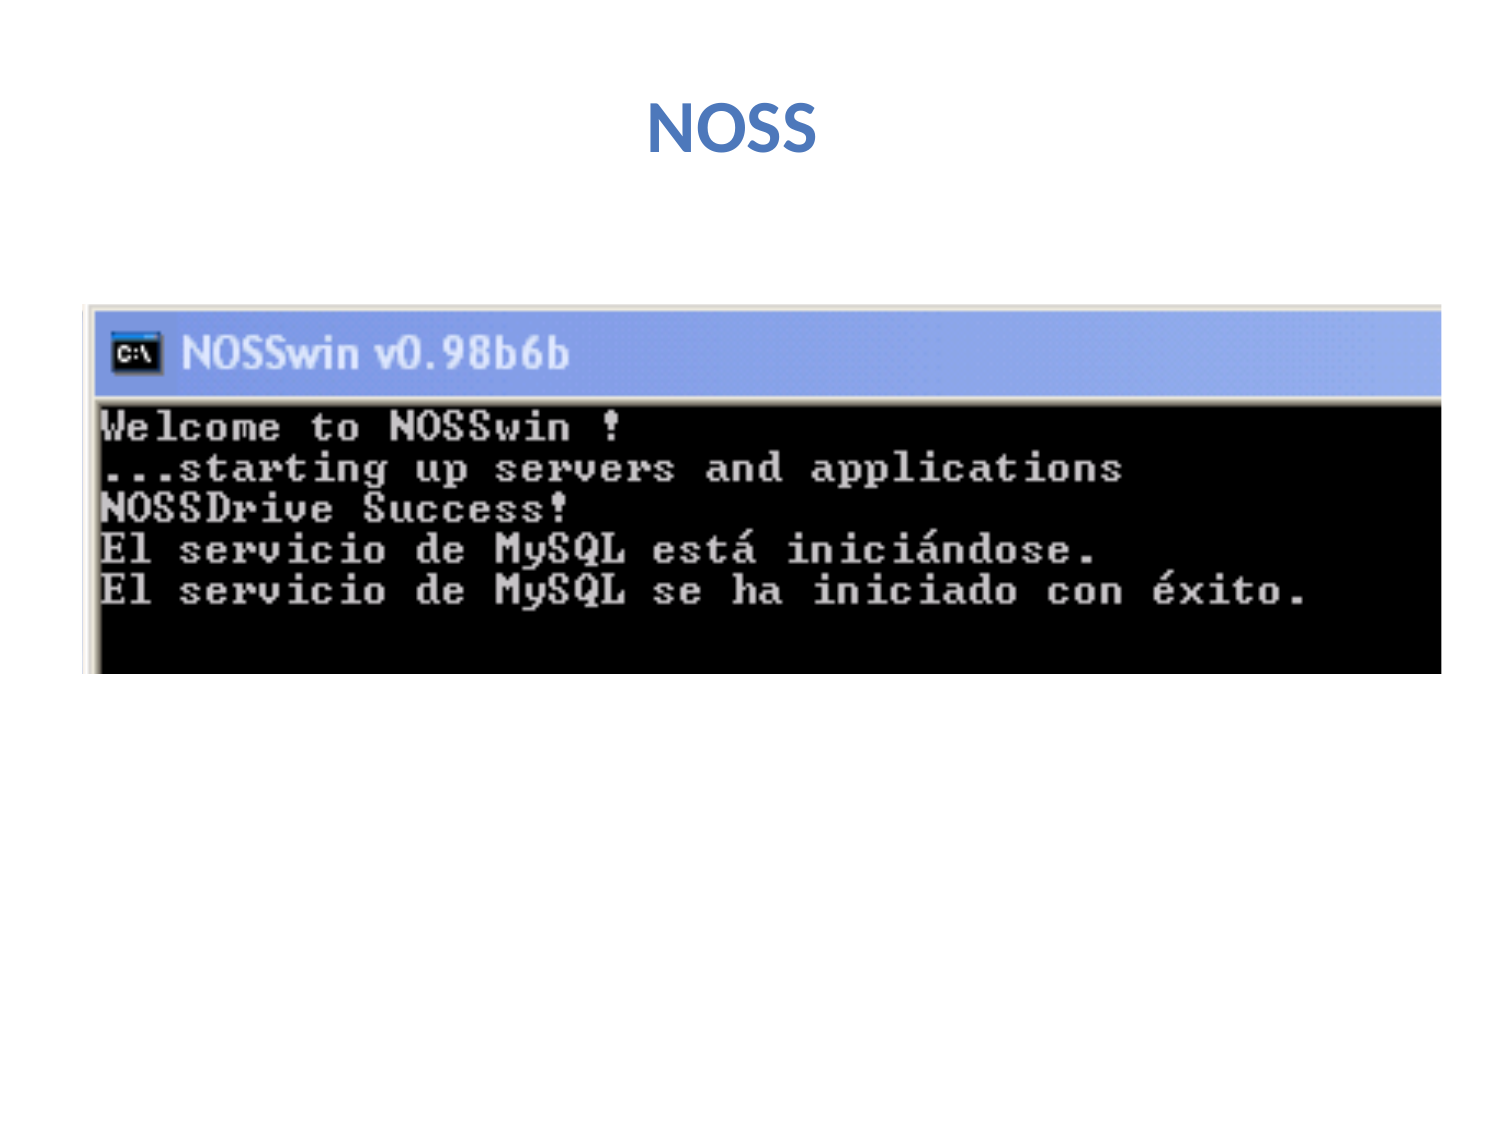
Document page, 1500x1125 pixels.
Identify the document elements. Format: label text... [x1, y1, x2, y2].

picture [81, 304, 1442, 675]
text_box NOSS [58, 70, 1407, 175]
